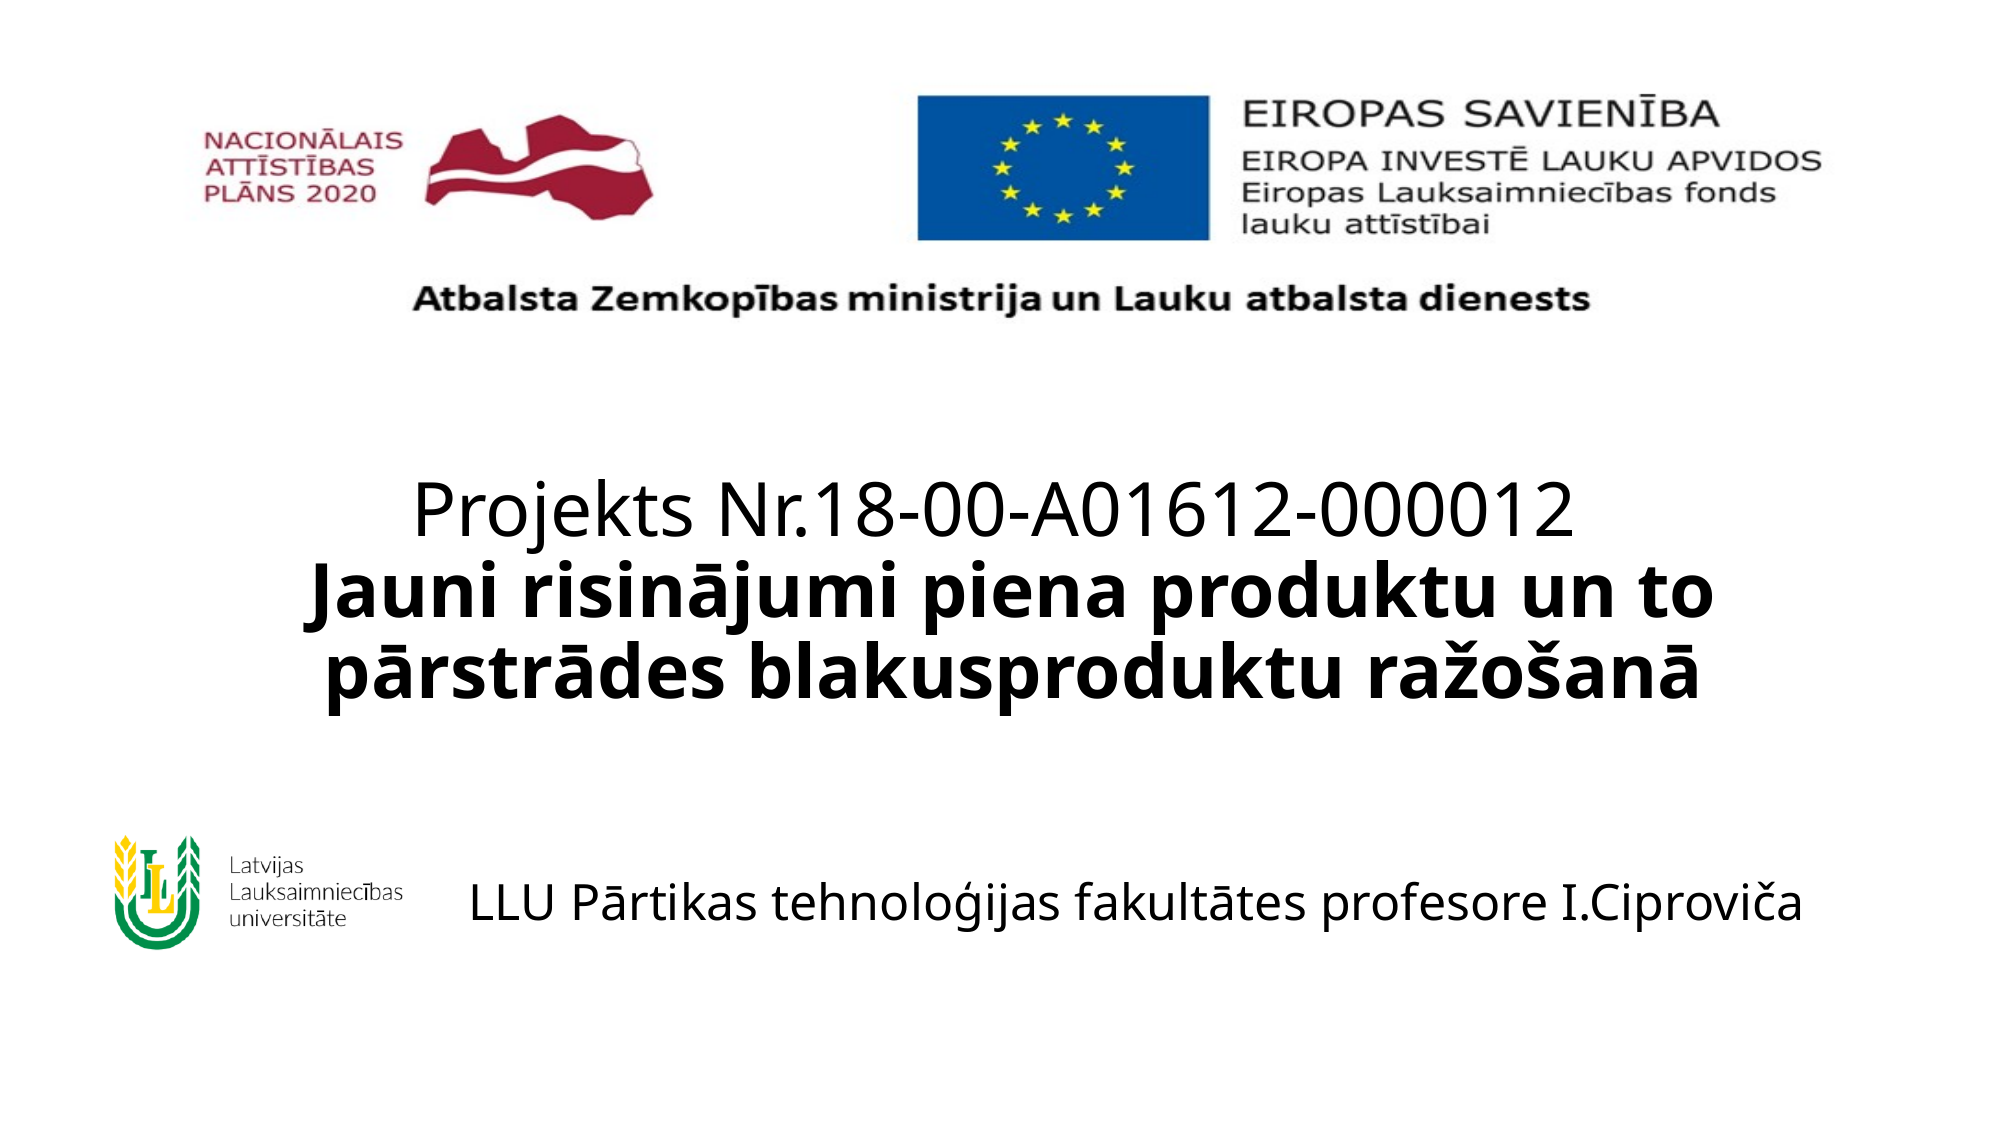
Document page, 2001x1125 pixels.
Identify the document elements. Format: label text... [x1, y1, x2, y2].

title Projekts Nr.18-00-A01612-000012 Jauni risinājumi piena produktu un to pārstrādes blakusproduktu ražošanā [184, 394, 1843, 723]
picture [98, 14, 1906, 394]
picture [74, 826, 435, 962]
subtitle LLU Pārtikas tehnoloģijas fakultātes profesore I.Ciproviča [386, 788, 1887, 1000]
